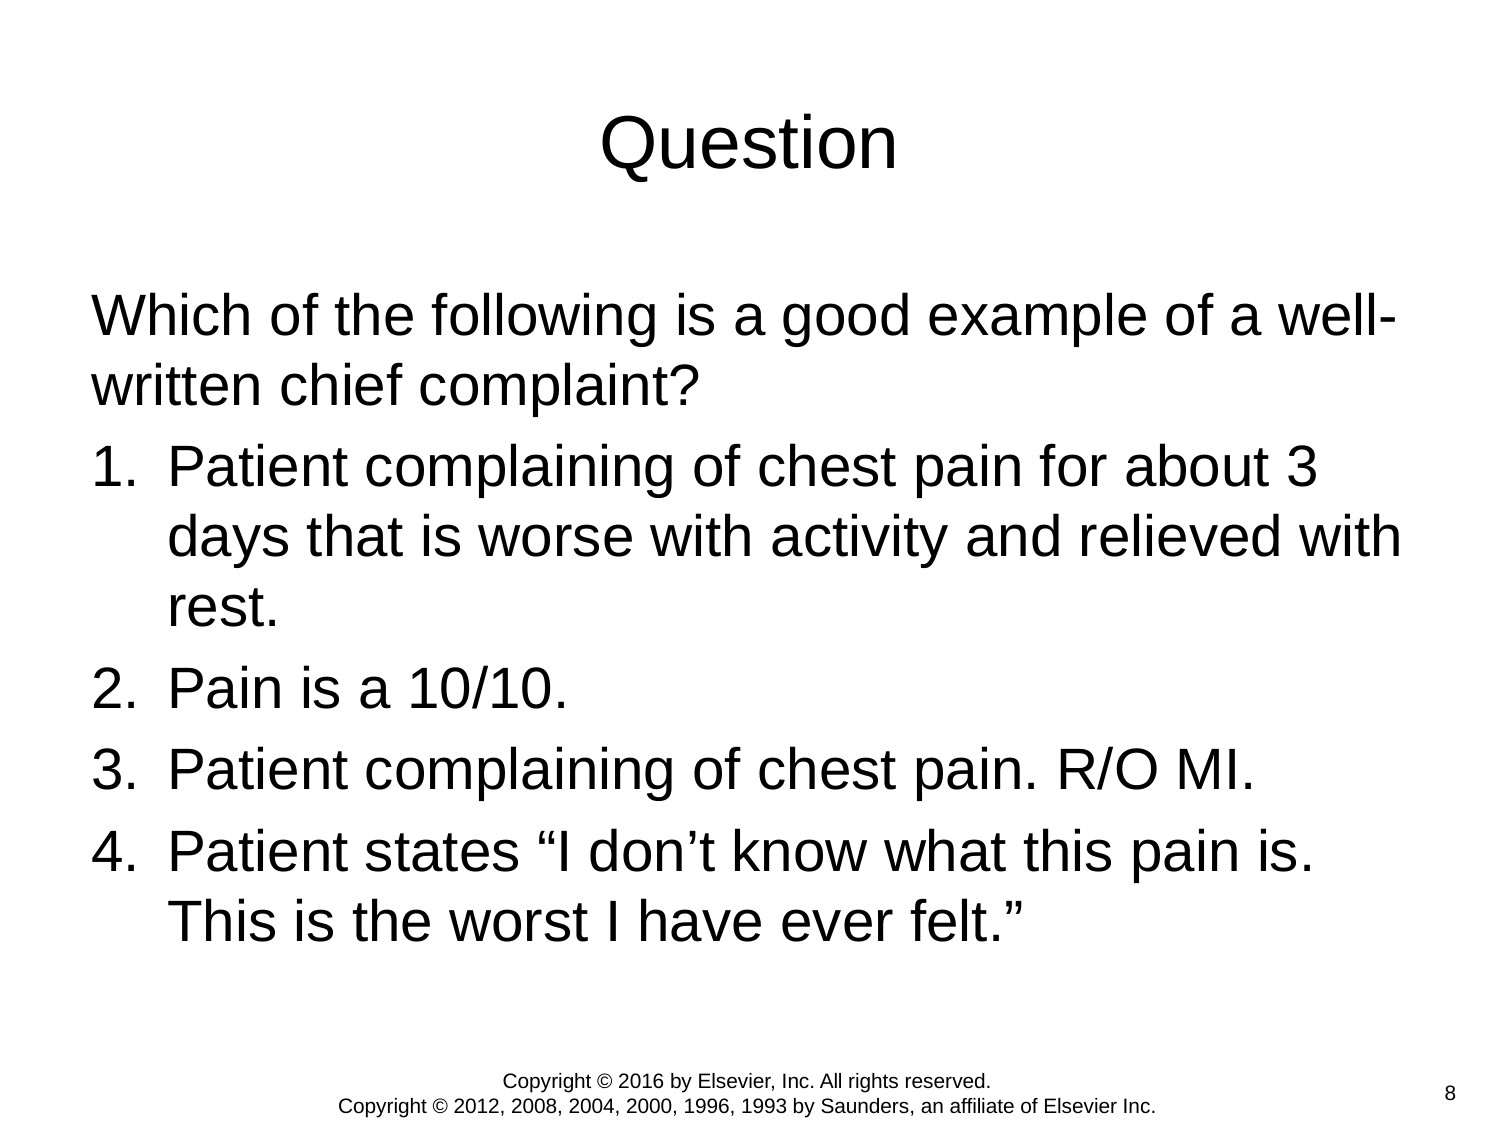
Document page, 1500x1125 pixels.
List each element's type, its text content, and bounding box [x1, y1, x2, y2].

slide_number 8 [1400, 1060, 1495, 1123]
list Which of the following is a good example of a well-written chief complaint? Patient complaining of chest pain for about 3 days that is worse with activity and relieved with rest. Pain is a 10/10. Patient complaining of chest pain. R/O MI. Patient states “I don’t know what this pain is. This is the worst I have ever felt.” [75, 269, 1427, 1001]
footer Copyright © 2016 by Elsevier, Inc. All rights reserved. Copyright © 2012, 2008, 2004, 2000, 1996, 1993 by Saunders, an affiliate of Elsevier Inc. [162, 1059, 1338, 1123]
title Question [74, 44, 1426, 233]
